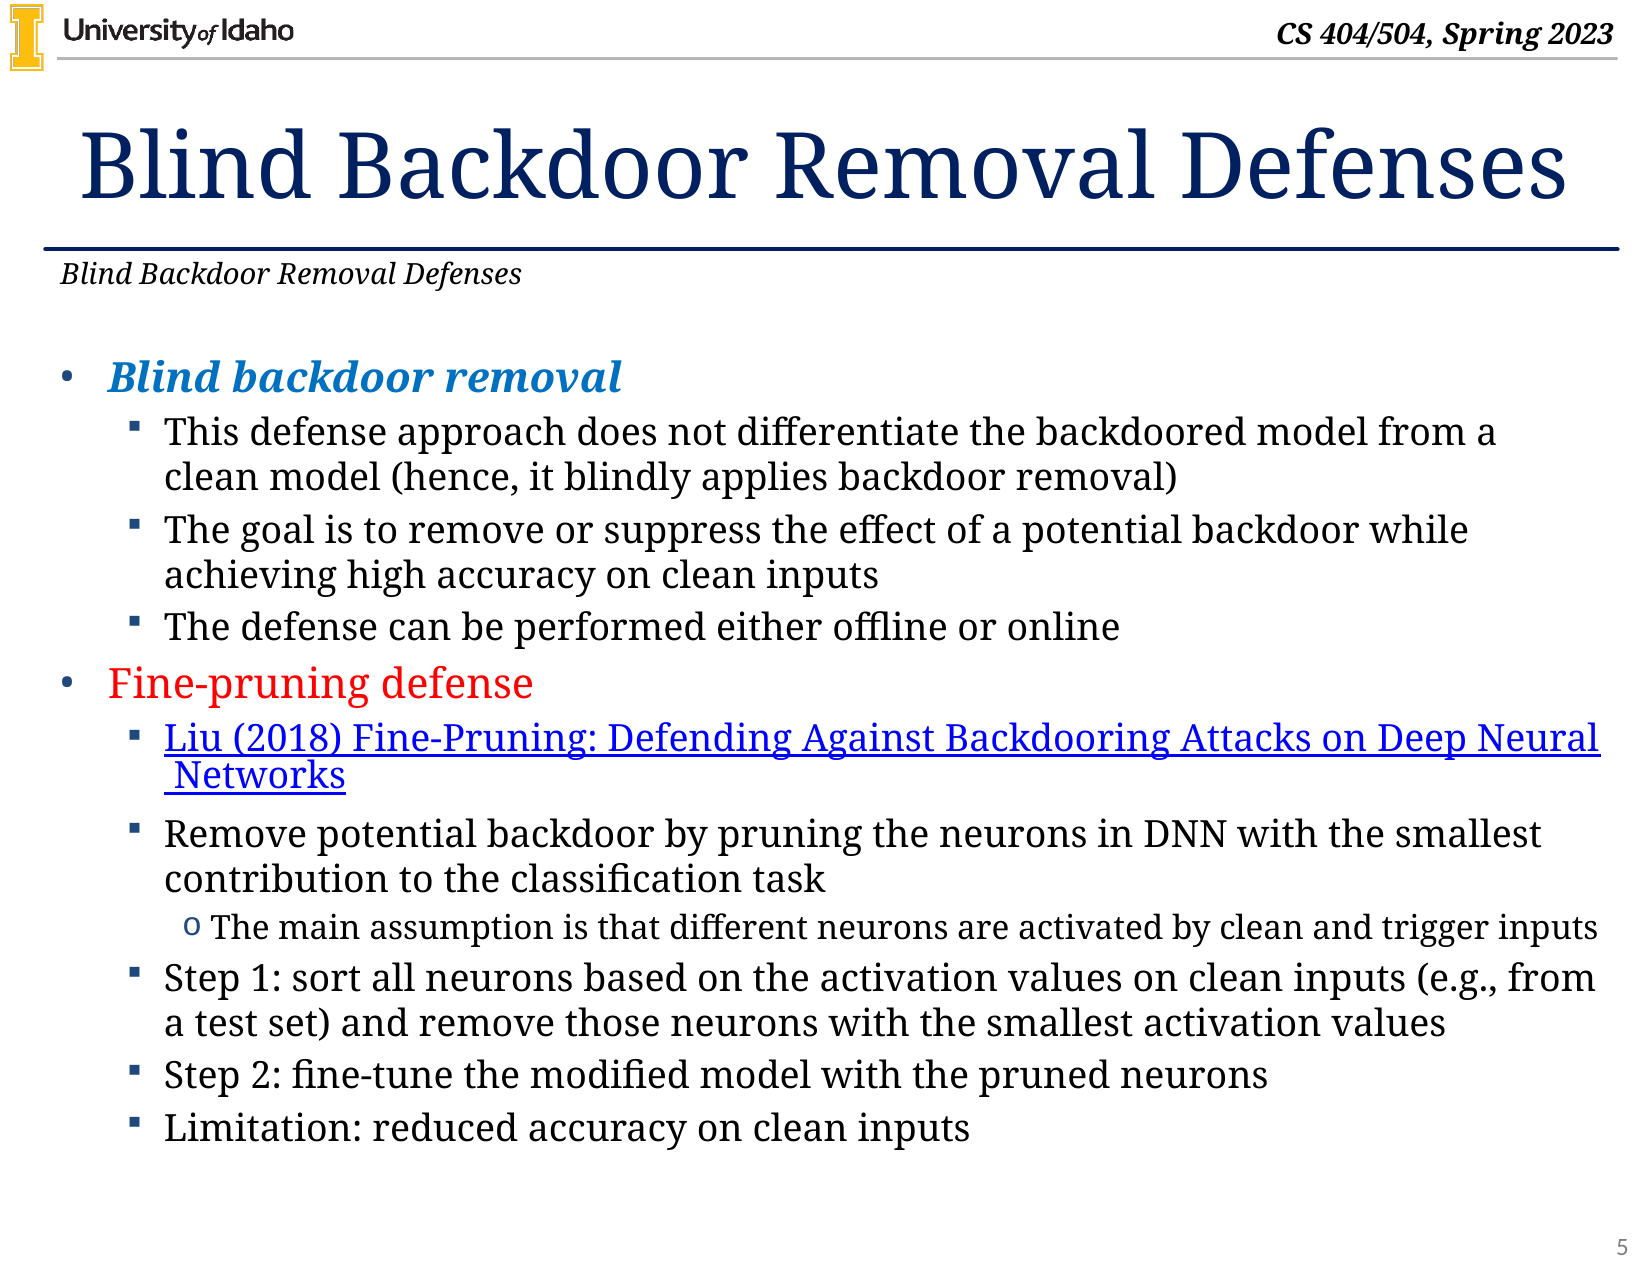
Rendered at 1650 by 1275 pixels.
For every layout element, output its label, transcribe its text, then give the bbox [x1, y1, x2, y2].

title Blind Backdoor Removal Defenses [0, 75, 1650, 248]
picture [57, 2, 294, 52]
picture [9, 4, 48, 71]
list Blind backdoor removal This defense approach does not differentiate the backdoored model from a clean model (hence, it blindly applies backdoor removal) The goal is to remove or suppress the effect of a potential backdoor while achieving high accuracy on clean inputs The defense can be performed either offline or online Fine-pruning defense Liu (2018) Fine-Pruning: Defending Against Backdooring Attacks on Deep Neural Networks Remove potential backdoor by pruning the neurons in DNN with the smallest contribution to the classification task The main assumption is that different neurons are activated by clean and trigger inputs Step 1: sort all neurons based on the activation values on clean inputs (e.g., from a test set) and remove those neurons with the smallest activation values Step 2: fine-tune the modified model with the pruned neurons Limitation: reduced accuracy on clean inputs [45, 342, 1618, 1224]
list Blind Backdoor Removal Defenses [45, 247, 1062, 306]
